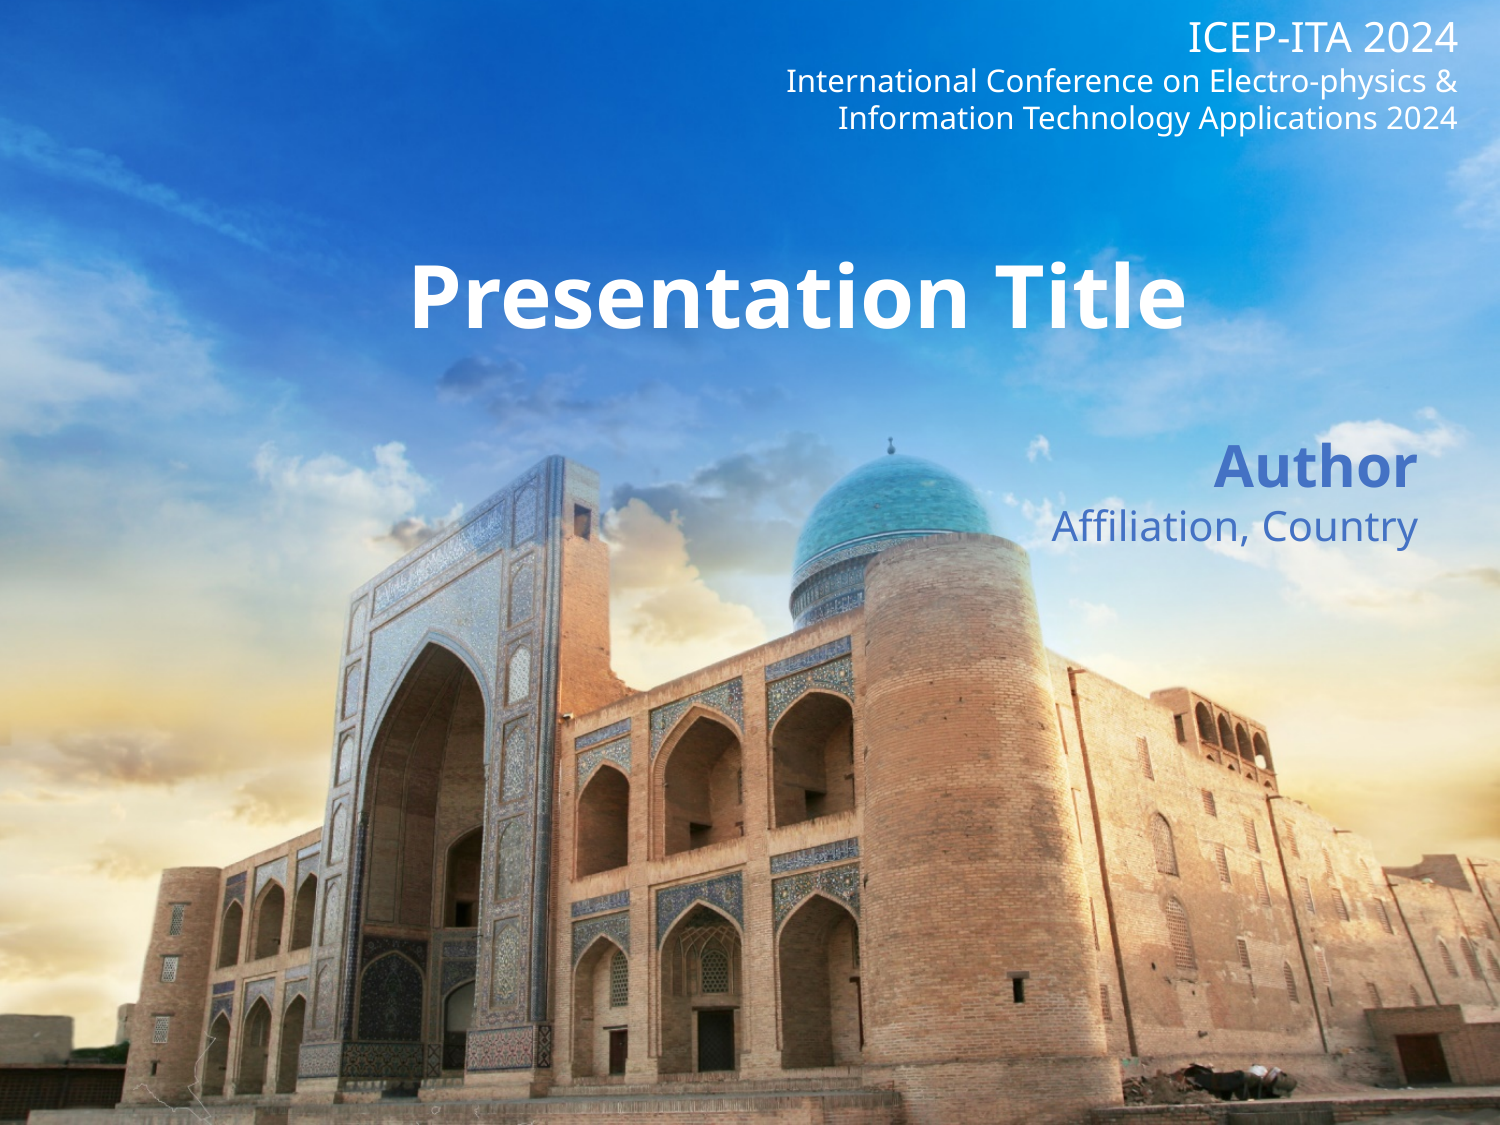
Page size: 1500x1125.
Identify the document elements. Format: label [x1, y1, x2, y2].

list [0, 0, 1500, 1125]
